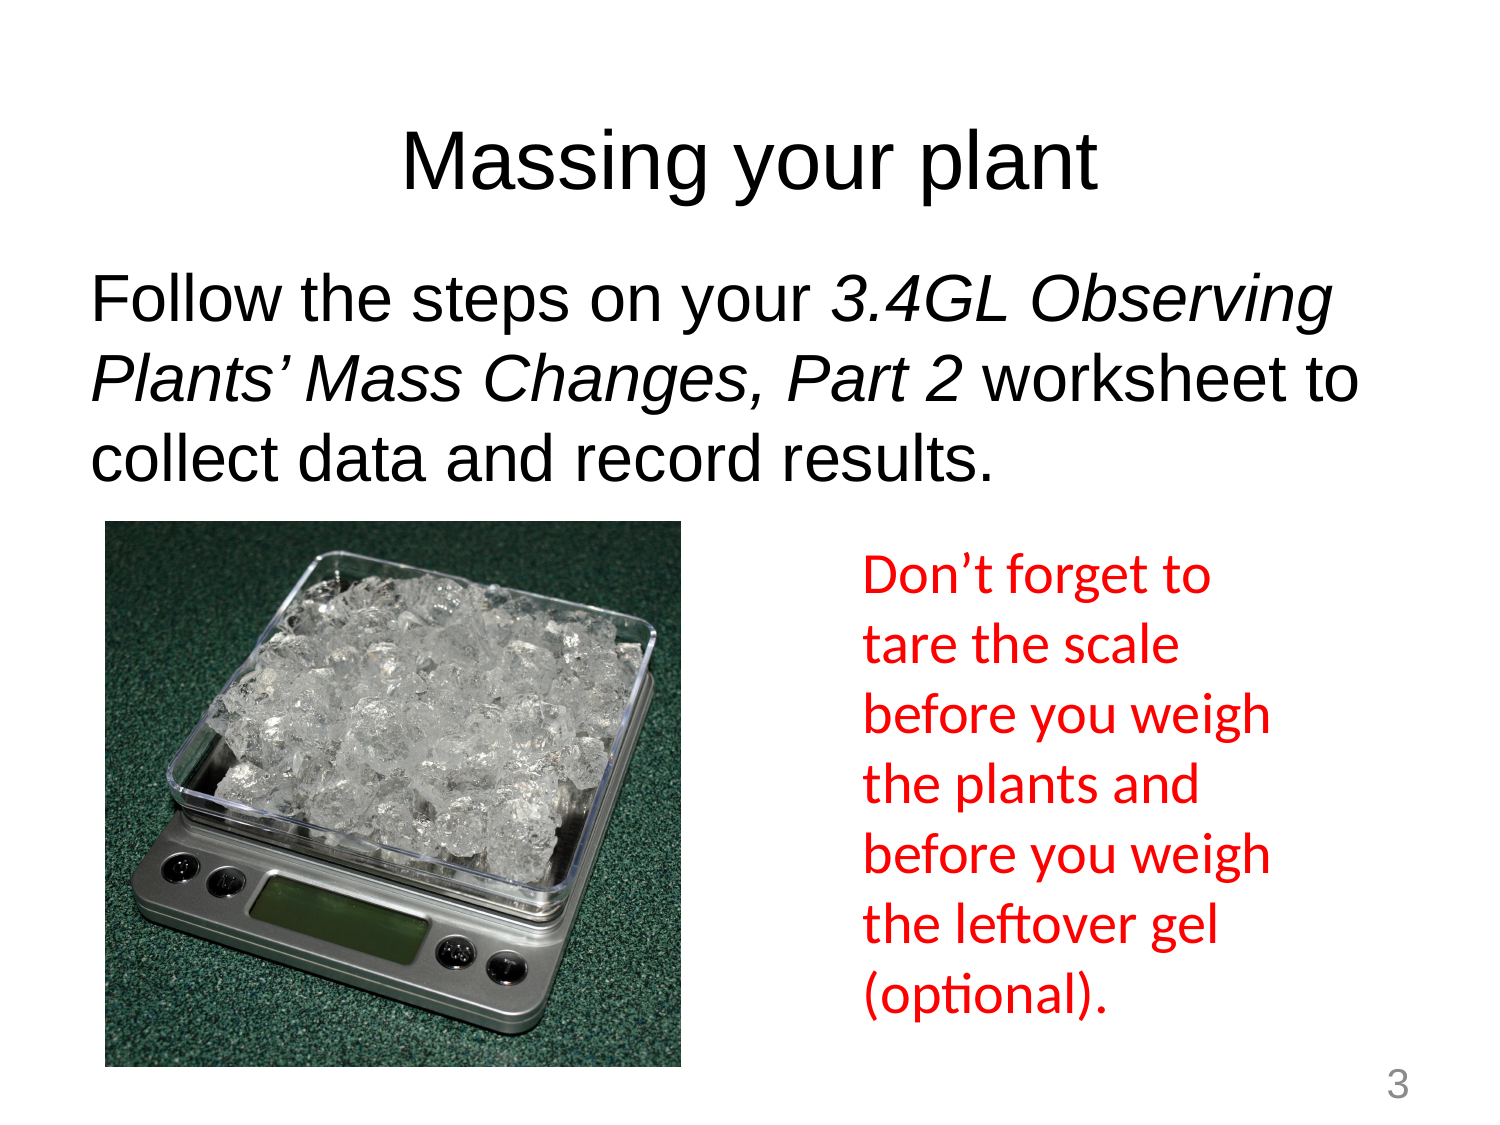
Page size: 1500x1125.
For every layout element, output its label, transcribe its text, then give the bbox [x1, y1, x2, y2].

list Follow the steps on your 3.4GL Observing Plants’ Mass Changes, Part 2 worksheet to collect data and record results. [75, 246, 1425, 1052]
title Massing your plant [75, 75, 1425, 238]
picture [105, 521, 681, 1067]
text_box Don’t forget to tare the scale before you weigh the plants and before you weigh the leftover gel (optional). [847, 527, 1335, 1033]
slide_number 3 [1074, 1051, 1425, 1112]
